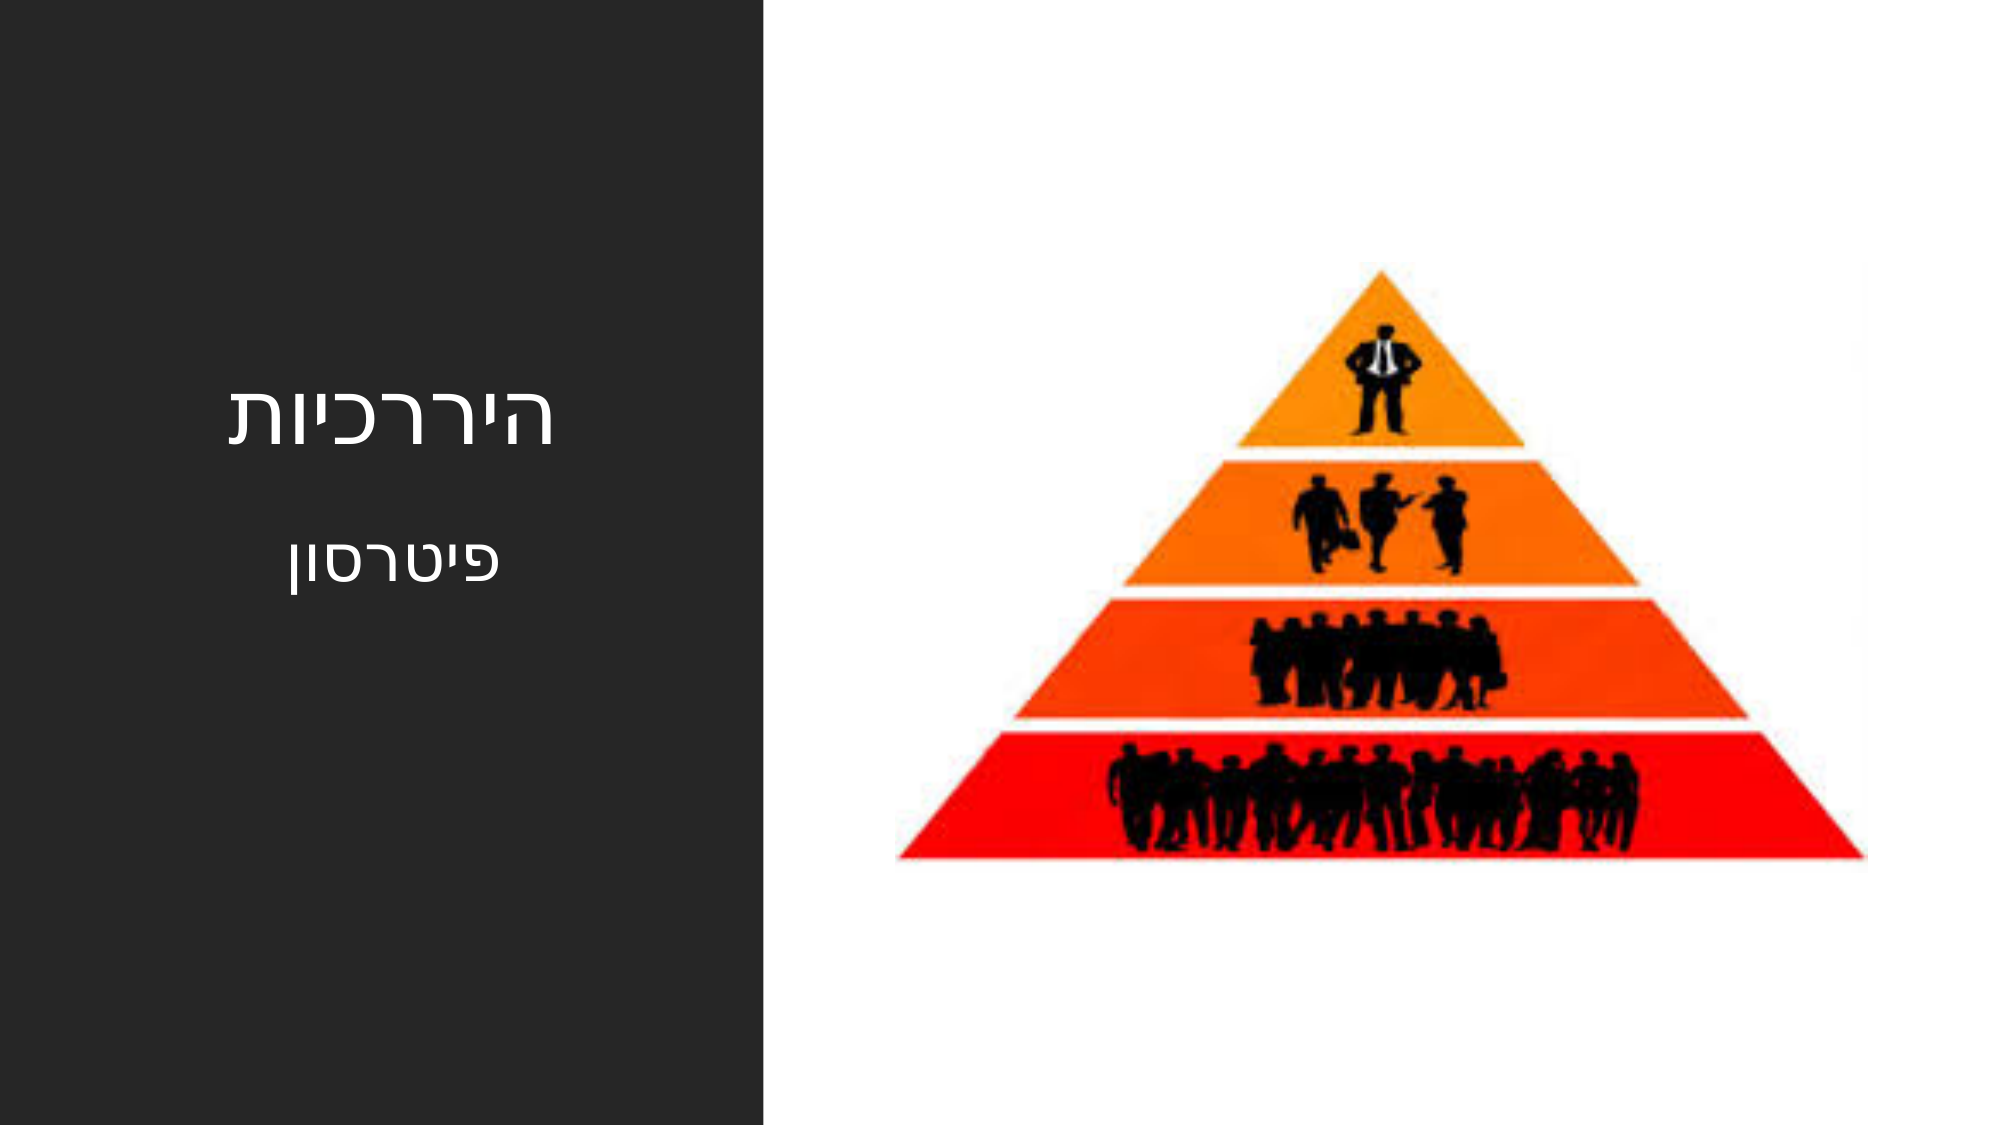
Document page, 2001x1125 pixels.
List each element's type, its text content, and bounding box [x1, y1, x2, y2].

list פיטרסון [105, 499, 683, 1002]
title היררכיות [105, 128, 683, 473]
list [894, 262, 1869, 873]
